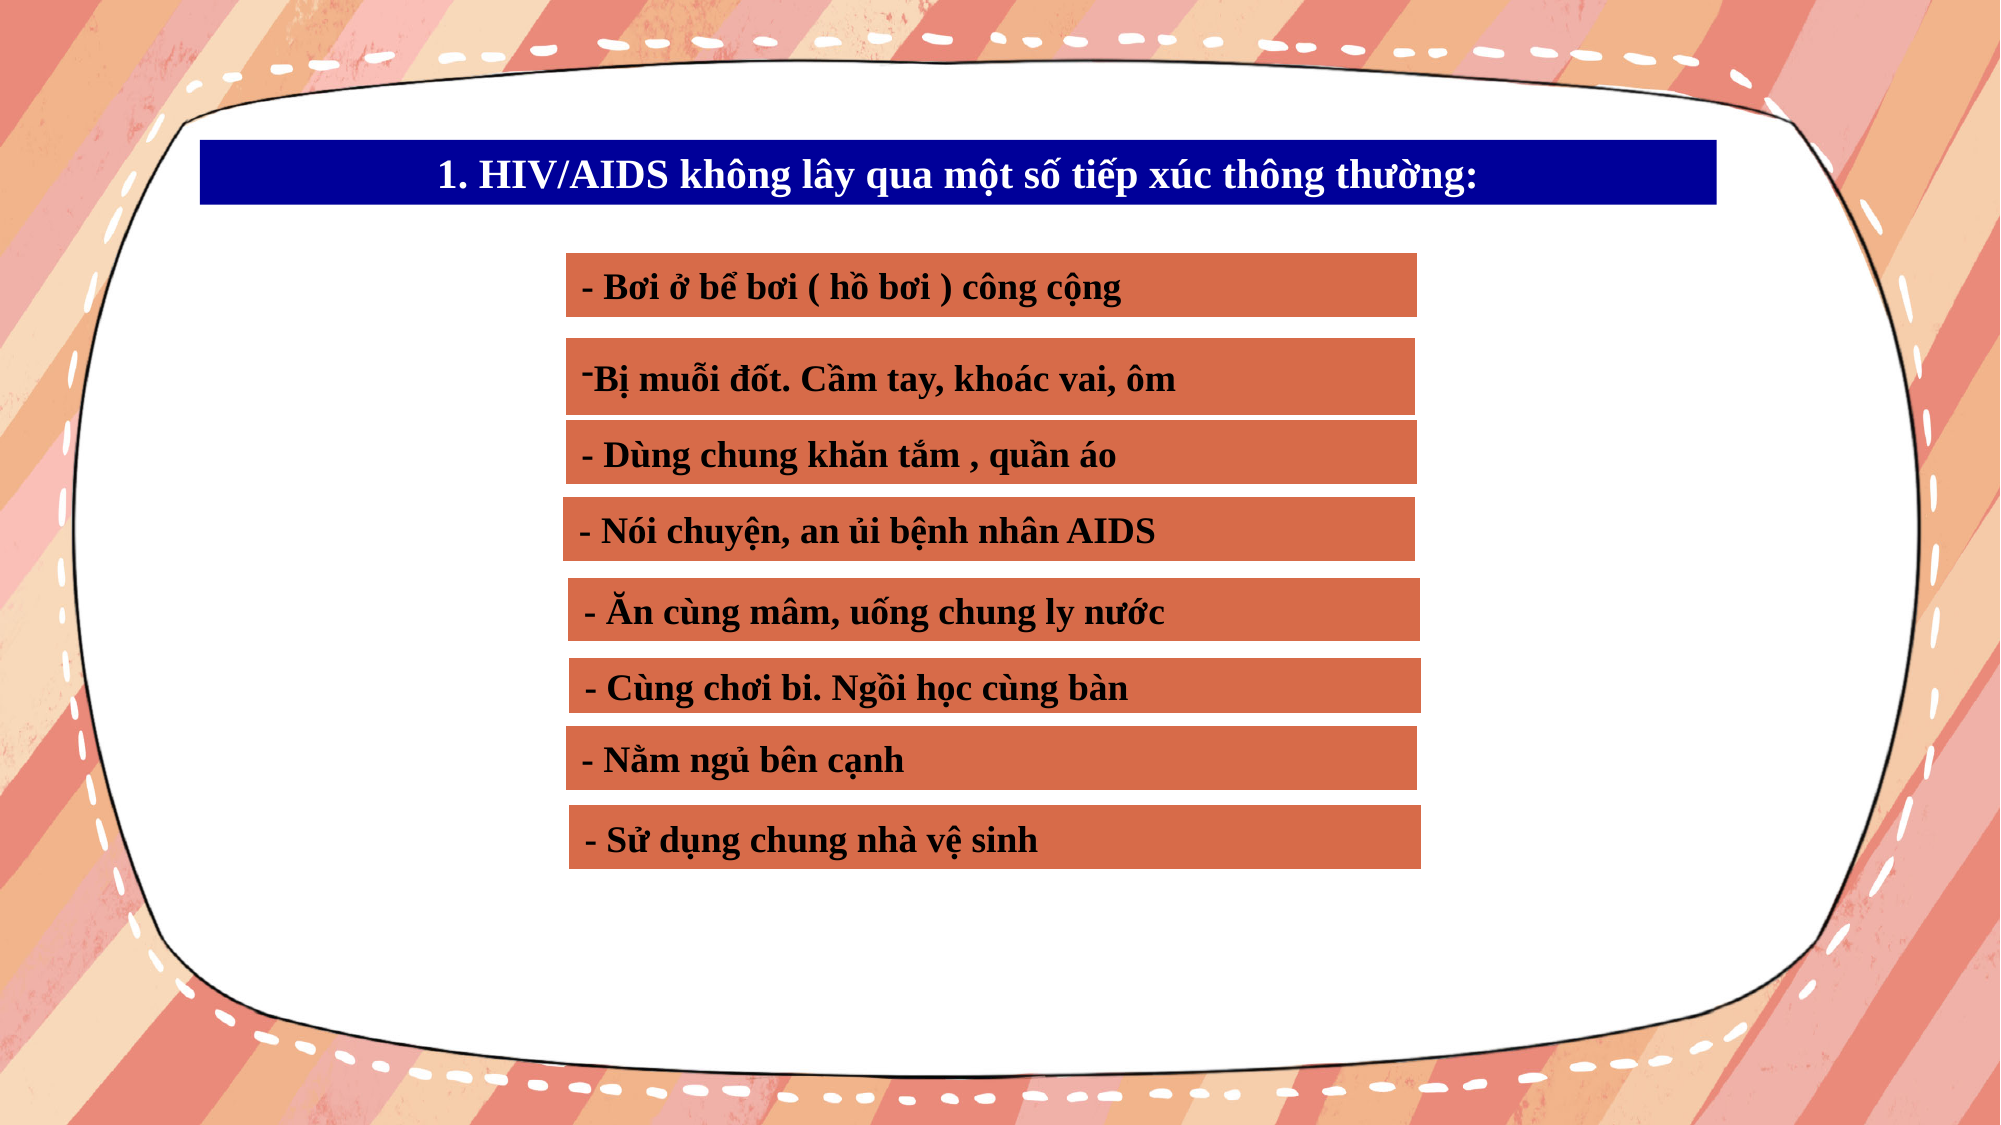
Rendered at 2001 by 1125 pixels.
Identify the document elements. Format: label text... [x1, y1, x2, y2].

text_box - Cùng chơi bi. Ngồi học cùng bàn [569, 658, 1420, 713]
text_box - Nằm ngủ bên cạnh [566, 726, 1417, 789]
text_box - Dùng chung khăn tắm , quần áo [566, 421, 1417, 484]
text_box 1. HIV/AIDS không lây qua một số tiếp xúc thông thường: [199, 139, 1717, 205]
text_box - Nói chuyện, an ủi bệnh nhân AIDS [564, 497, 1415, 560]
picture [0, 0, 2000, 1125]
text_box Bị muỗi đốt. Cầm tay, khoác vai, ôm [566, 338, 1415, 414]
text_box - Bơi ở bể bơi ( hồ bơi ) công cộng [566, 253, 1417, 317]
text_box - Ăn cùng mâm, uống chung ly nước [569, 578, 1420, 641]
text_box - Sử dụng chung nhà vệ sinh [569, 806, 1420, 869]
